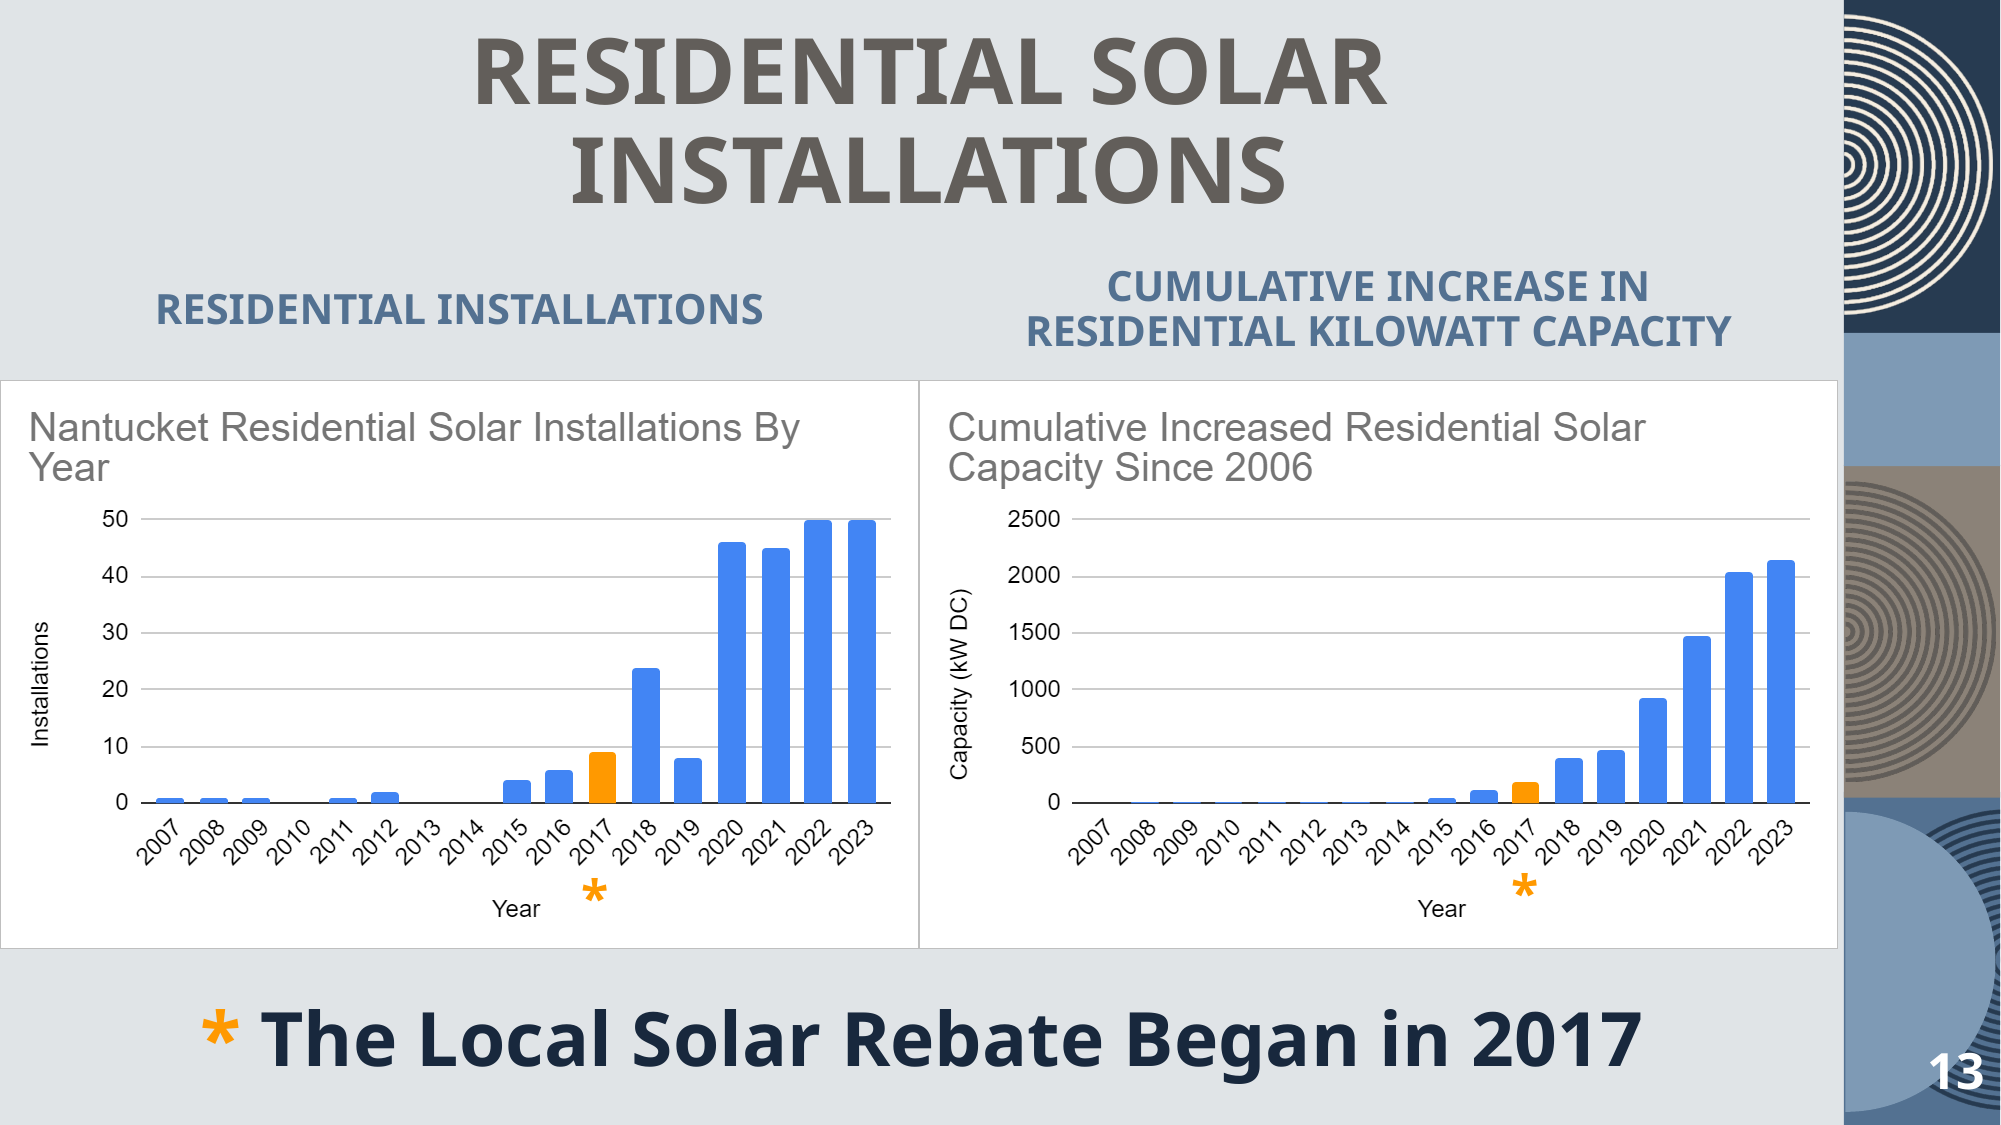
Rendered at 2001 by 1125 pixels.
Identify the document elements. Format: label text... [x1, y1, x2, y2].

text_box * The Local Solar Rebate Began in 2017 [0, 984, 1845, 1089]
picture [1875, 1106, 1891, 1110]
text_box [919, 380, 1838, 949]
slide_number 13 [1891, 1036, 2000, 1112]
title Residential Solar Installations [181, 18, 1679, 242]
picture [1844, 15, 1993, 314]
picture [1860, 810, 2001, 1110]
list Cumulative Increase in Residential Kilowatt Capacity [1005, 269, 1752, 353]
picture [0, 380, 919, 949]
picture [1846, 482, 1996, 782]
list Residential Installations [139, 293, 780, 329]
